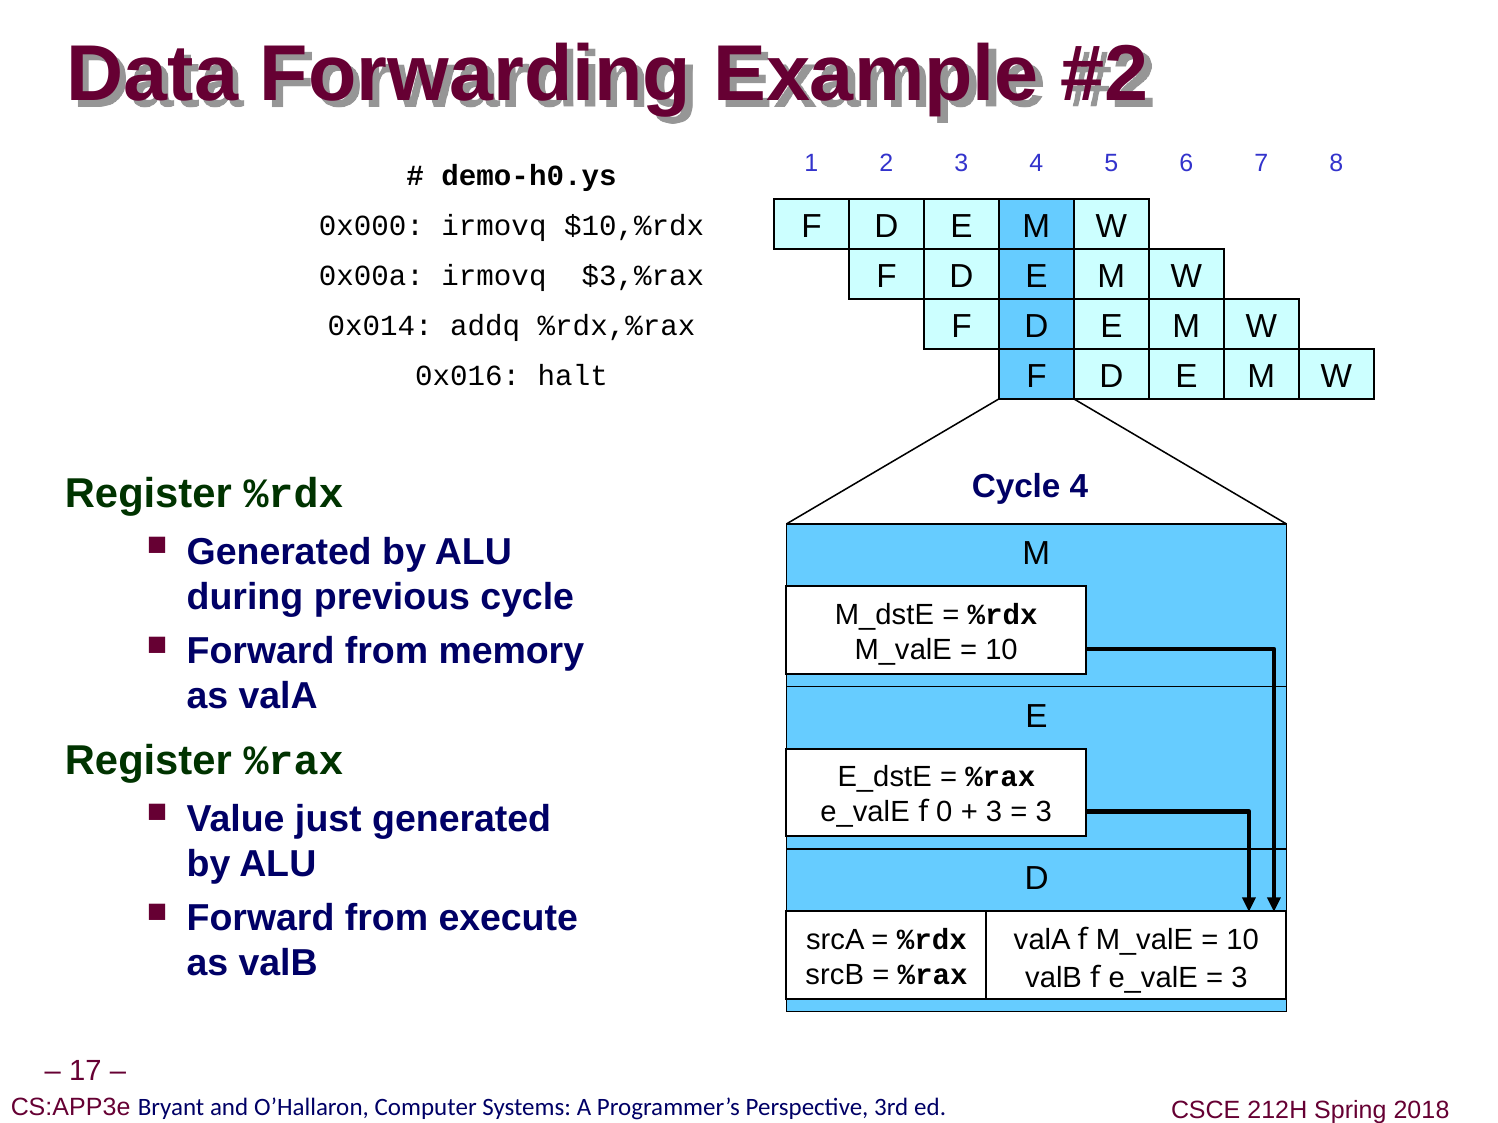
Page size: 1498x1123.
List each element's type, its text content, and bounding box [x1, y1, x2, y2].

title Data Forwarding Example #2 [66, 11, 1495, 140]
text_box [298, 136, 1375, 1012]
list Register %rdx Generated by ALU during previous cycle Forward from memory as valA Register %rax Value just generated by ALU Forward from execute as valB [49, 462, 295, 1018]
